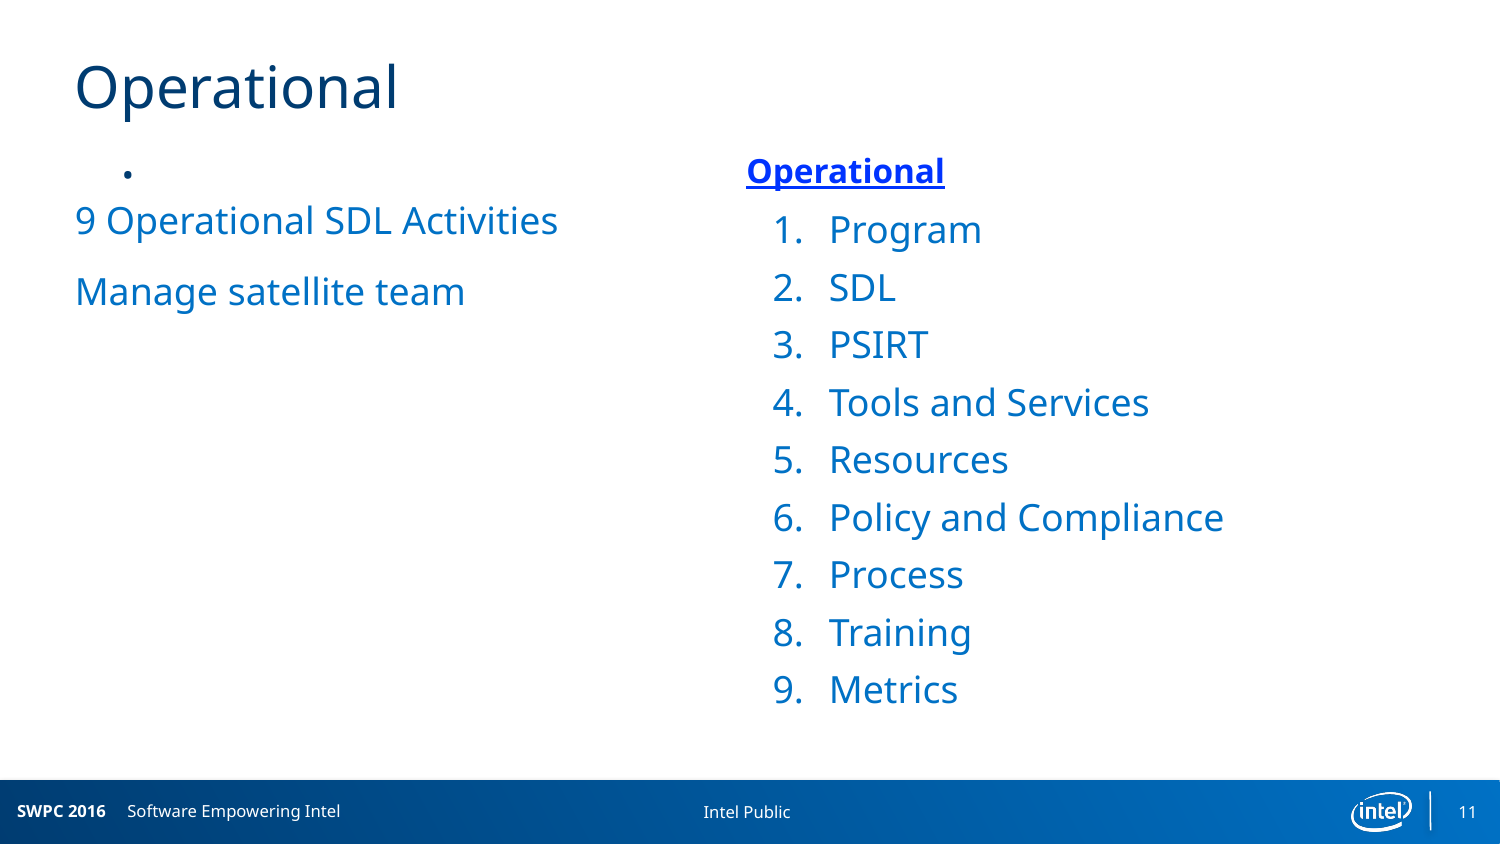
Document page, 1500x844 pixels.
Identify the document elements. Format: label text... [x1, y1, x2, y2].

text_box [731, 142, 1356, 733]
title Operational . [74, 50, 1425, 194]
slide_number 11 [1127, 791, 1478, 837]
list 9 Operational SDL Activities Manage satellite team [74, 197, 672, 760]
